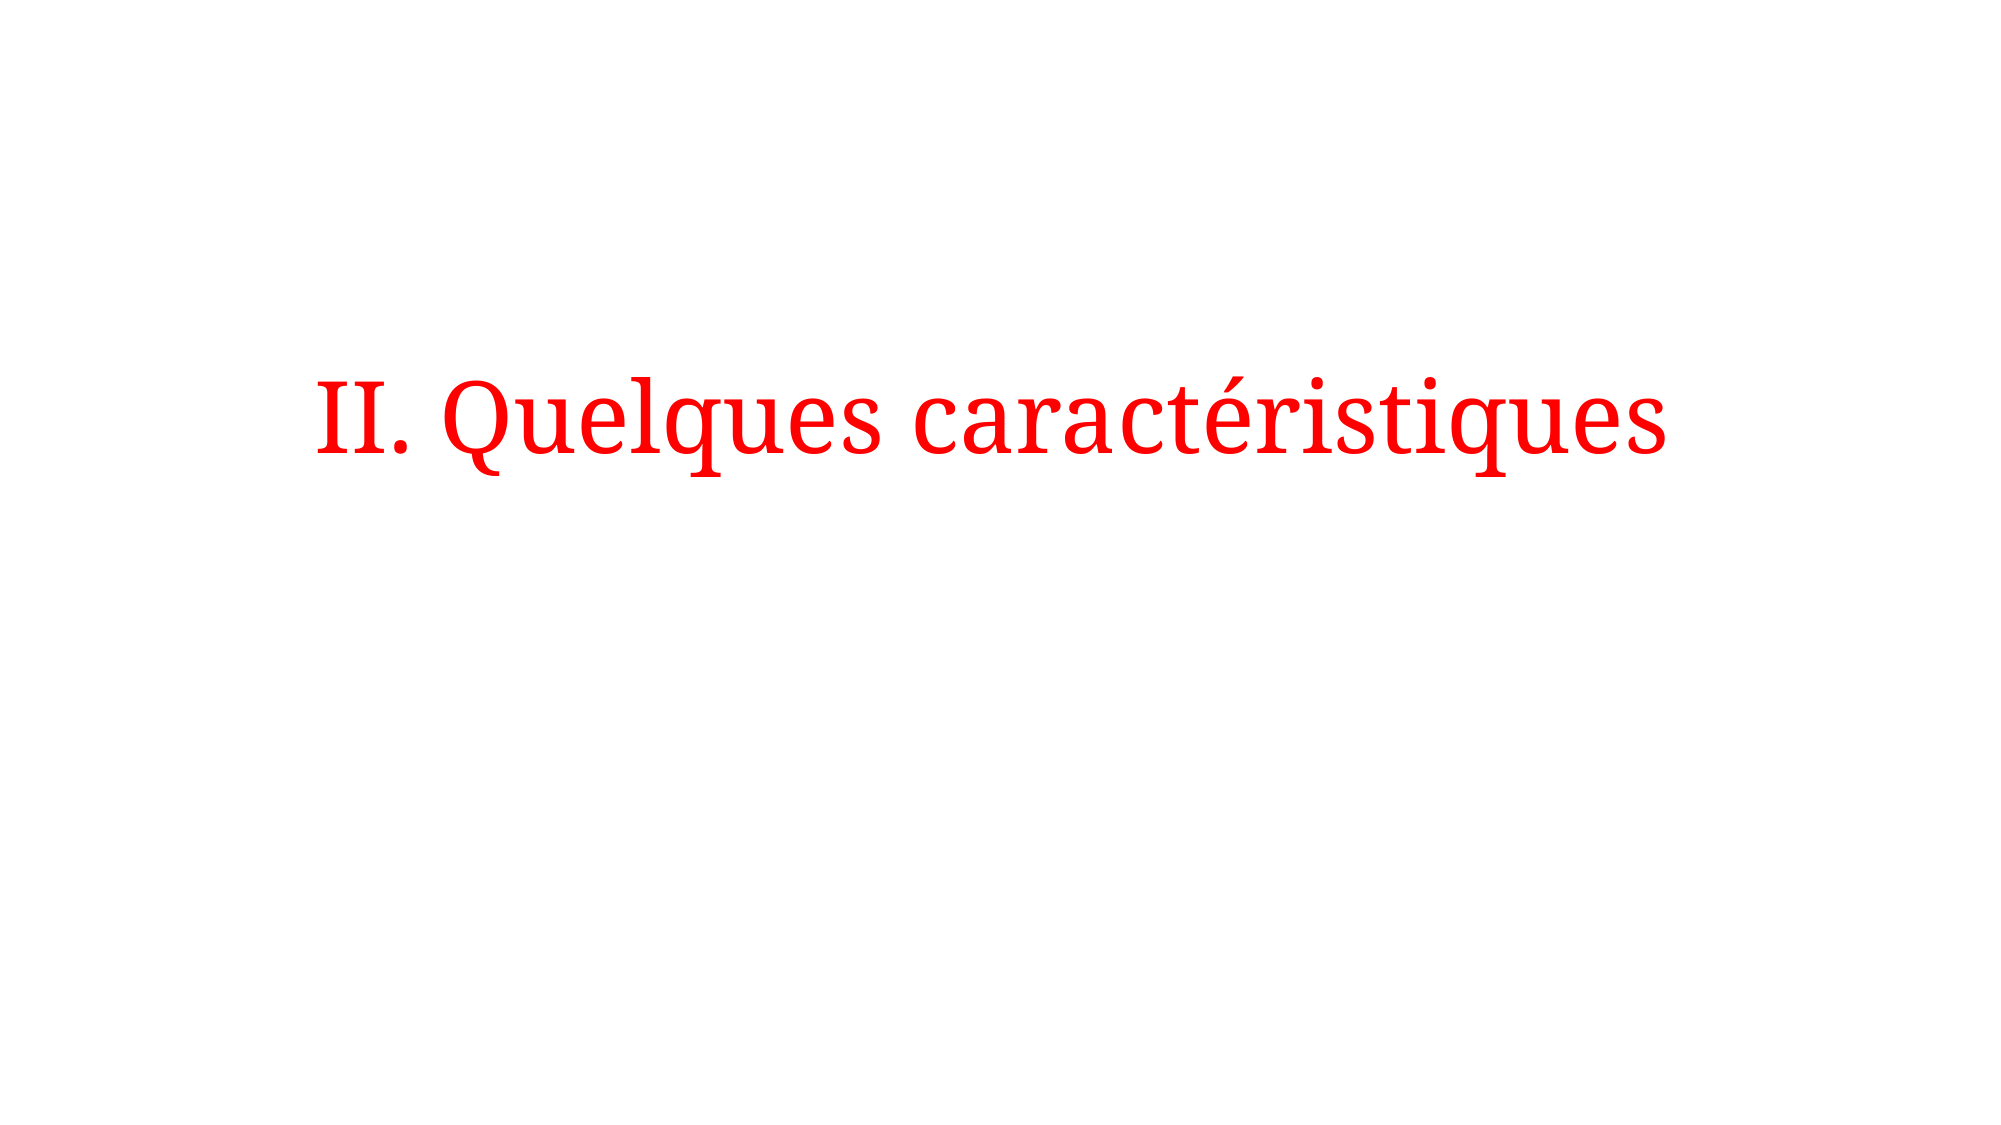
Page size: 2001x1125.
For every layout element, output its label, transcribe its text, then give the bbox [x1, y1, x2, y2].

text_box II. Quelques caractéristiques [152, 346, 1860, 482]
